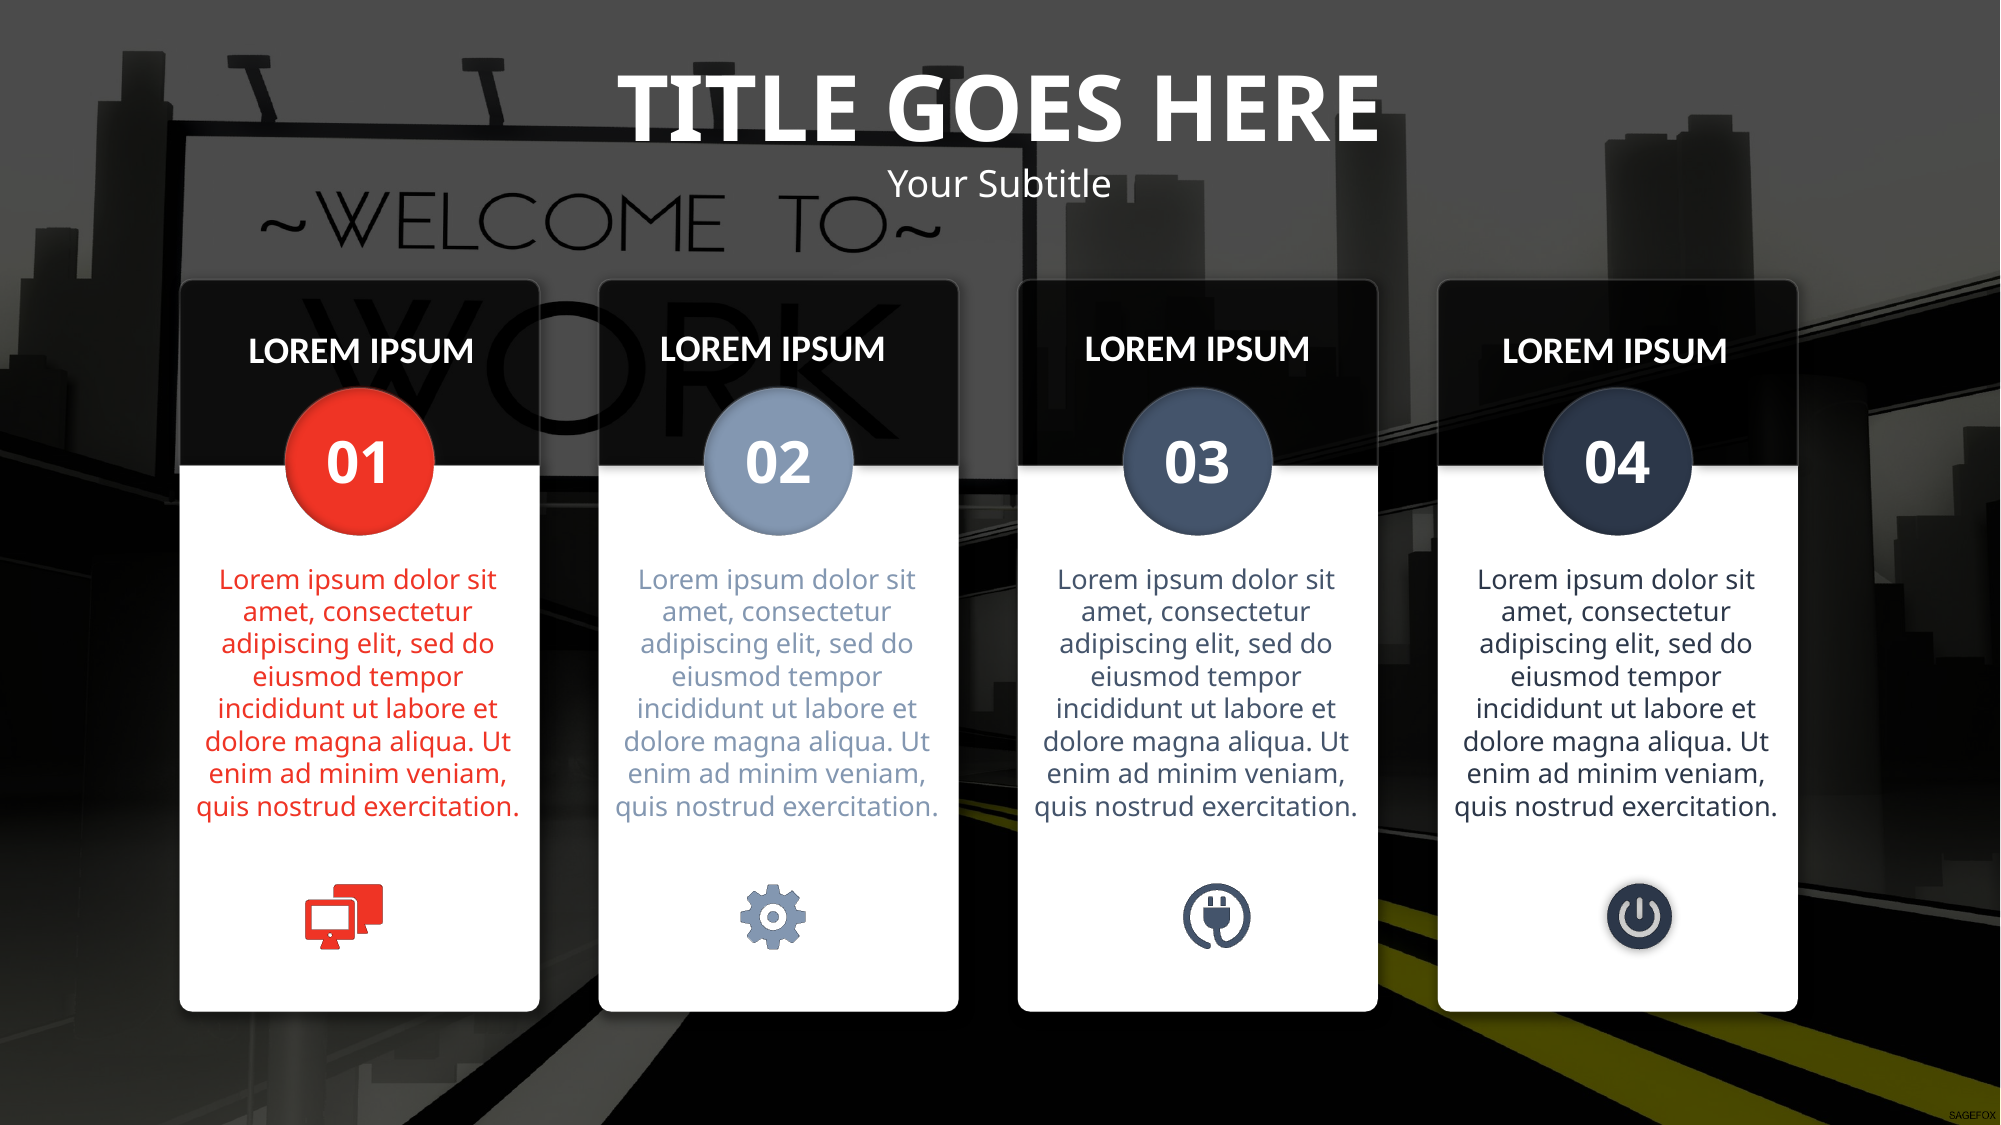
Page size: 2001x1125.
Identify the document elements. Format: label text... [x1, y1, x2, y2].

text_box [740, 884, 806, 949]
text_box 01 [295, 466, 430, 528]
text_box Lorem ipsum dolor sit amet, consectetur adipiscing elit, sed do eiusmod tempor incididunt ut labore et dolore magna aliqua. Ut enim ad minim veniam, quis nostrud exercitation. [1436, 554, 1796, 830]
text_box 03 [1133, 466, 1269, 528]
picture [0, 0, 2001, 1125]
text_box TITLE GOES HERE Your Subtitle [548, 42, 1452, 212]
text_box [593, 279, 959, 466]
text_box [1607, 883, 1672, 950]
text_box [178, 464, 541, 1013]
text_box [305, 884, 383, 949]
text_box 04 [1553, 466, 1689, 528]
text_box Lorem ipsum dolor sit amet, consectetur adipiscing elit, sed do eiusmod tempor incididunt ut labore et dolore magna aliqua. Ut enim ad minim veniam, quis nostrud exercitation. [178, 554, 538, 830]
text_box [1016, 467, 1379, 1013]
text_box Lorem ipsum dolor sit amet, consectetur adipiscing elit, sed do eiusmod tempor incididunt ut labore et dolore magna aliqua. Ut enim ad minim veniam, quis nostrud exercitation. [597, 554, 957, 830]
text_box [1435, 279, 1798, 466]
text_box [1436, 467, 1799, 1013]
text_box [179, 279, 542, 466]
text_box 02 [714, 466, 849, 528]
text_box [1017, 279, 1378, 466]
text_box [597, 466, 960, 1013]
text_box Lorem ipsum dolor sit amet, consectetur adipiscing elit, sed do eiusmod tempor incididunt ut labore et dolore magna aliqua. Ut enim ad minim veniam, quis nostrud exercitation. [1016, 554, 1376, 830]
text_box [1183, 883, 1251, 949]
